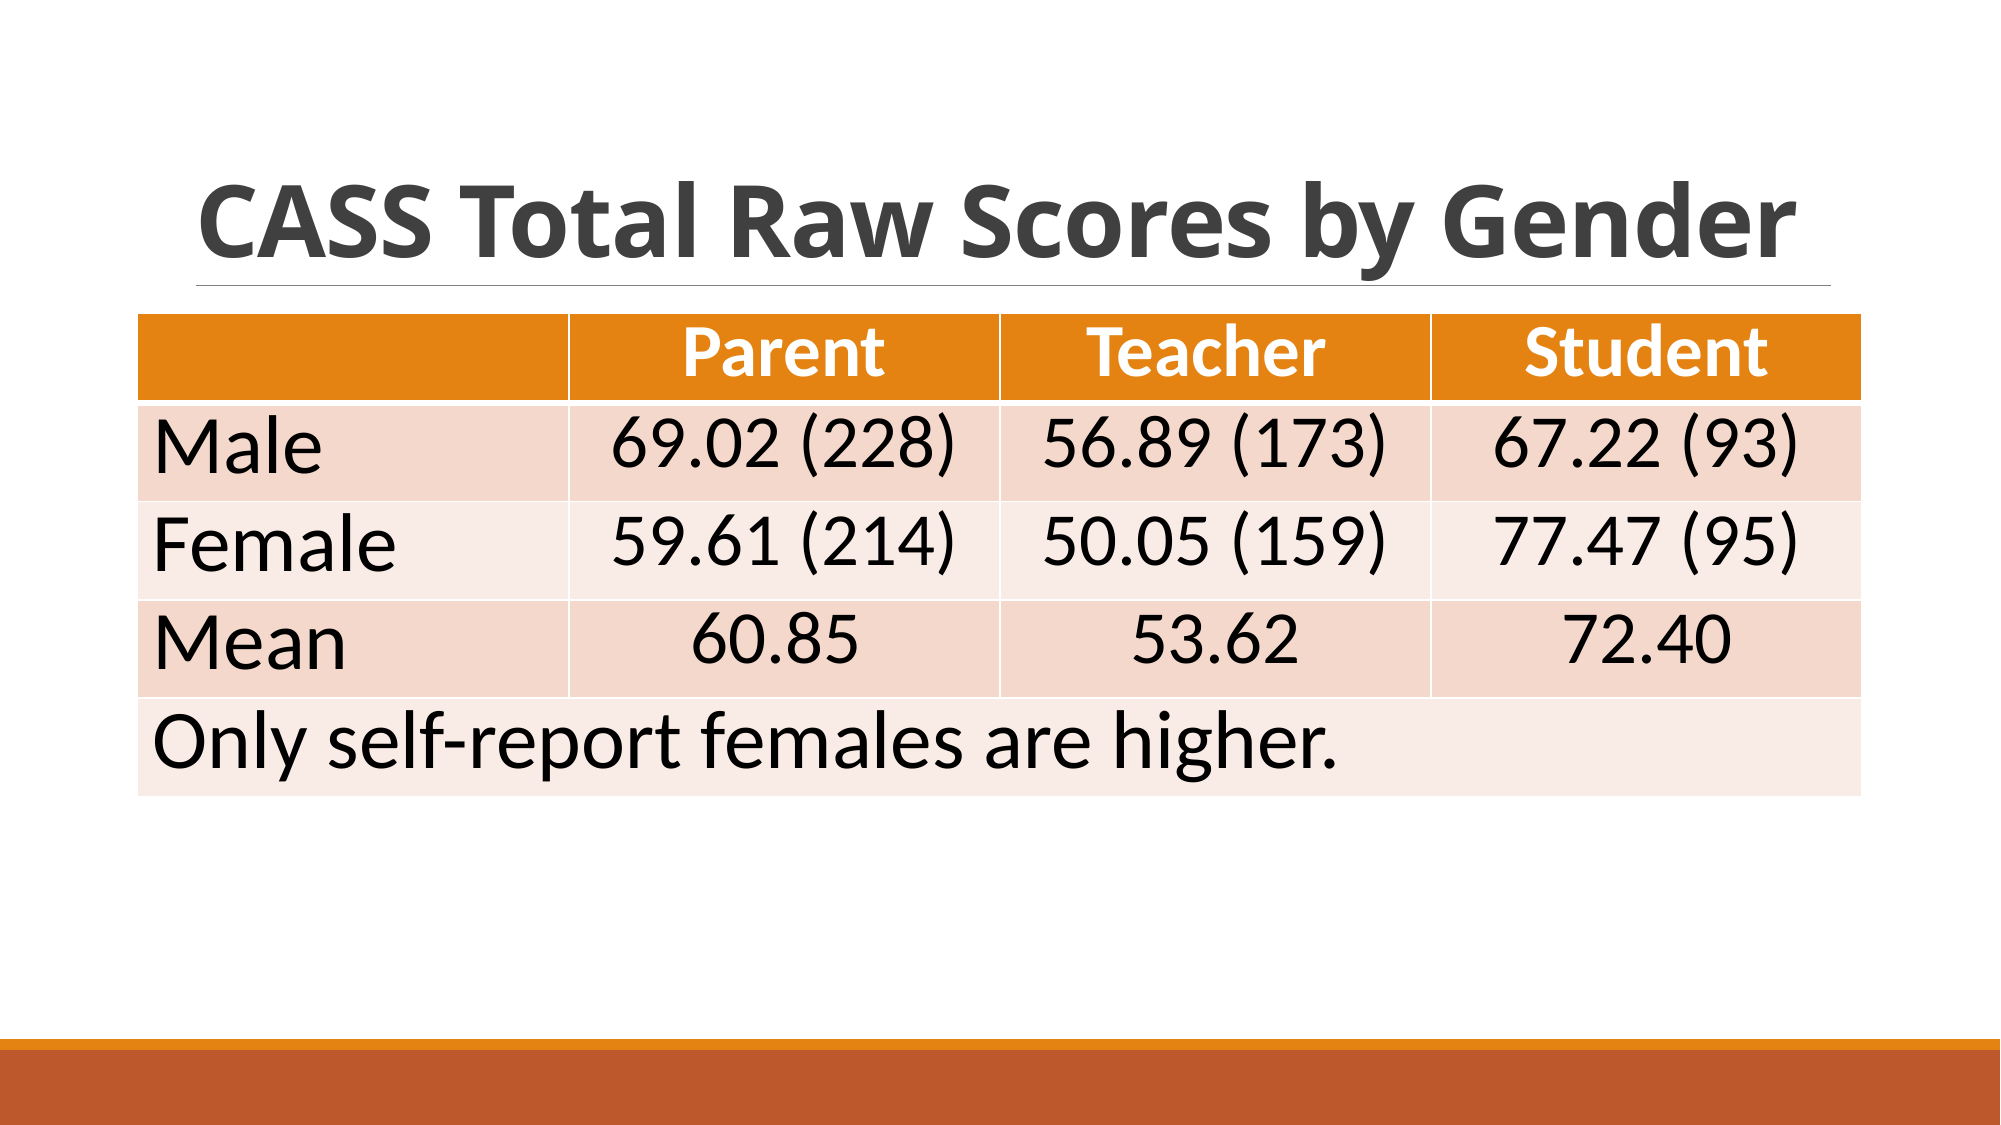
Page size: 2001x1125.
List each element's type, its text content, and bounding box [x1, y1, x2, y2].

table_cell 72.40 [1432, 601, 1861, 697]
table_cell 77.47 (95) [1432, 502, 1861, 599]
table_cell Male [138, 406, 568, 501]
title CASS Total Raw Scores by Gender [180, 47, 1830, 285]
table_header Student [1432, 314, 1861, 400]
table_cell Only self-report females are higher. [138, 699, 1861, 796]
table_cell 56.89 (173) [1001, 406, 1430, 501]
table_header Teacher [1001, 314, 1430, 400]
table_cell Mean [138, 601, 568, 697]
table_cell 60.85 [570, 601, 999, 697]
table_cell 69.02 (228) [570, 406, 999, 501]
table_cell 50.05 (159) [1001, 502, 1430, 599]
table_cell 59.61 (214) [570, 502, 999, 599]
table_cell 67.22 (93) [1432, 406, 1861, 501]
table_cell 53.62 [1001, 601, 1430, 697]
table_cell Female [138, 502, 568, 599]
table_header Parent [570, 314, 999, 400]
table_header [138, 314, 568, 400]
